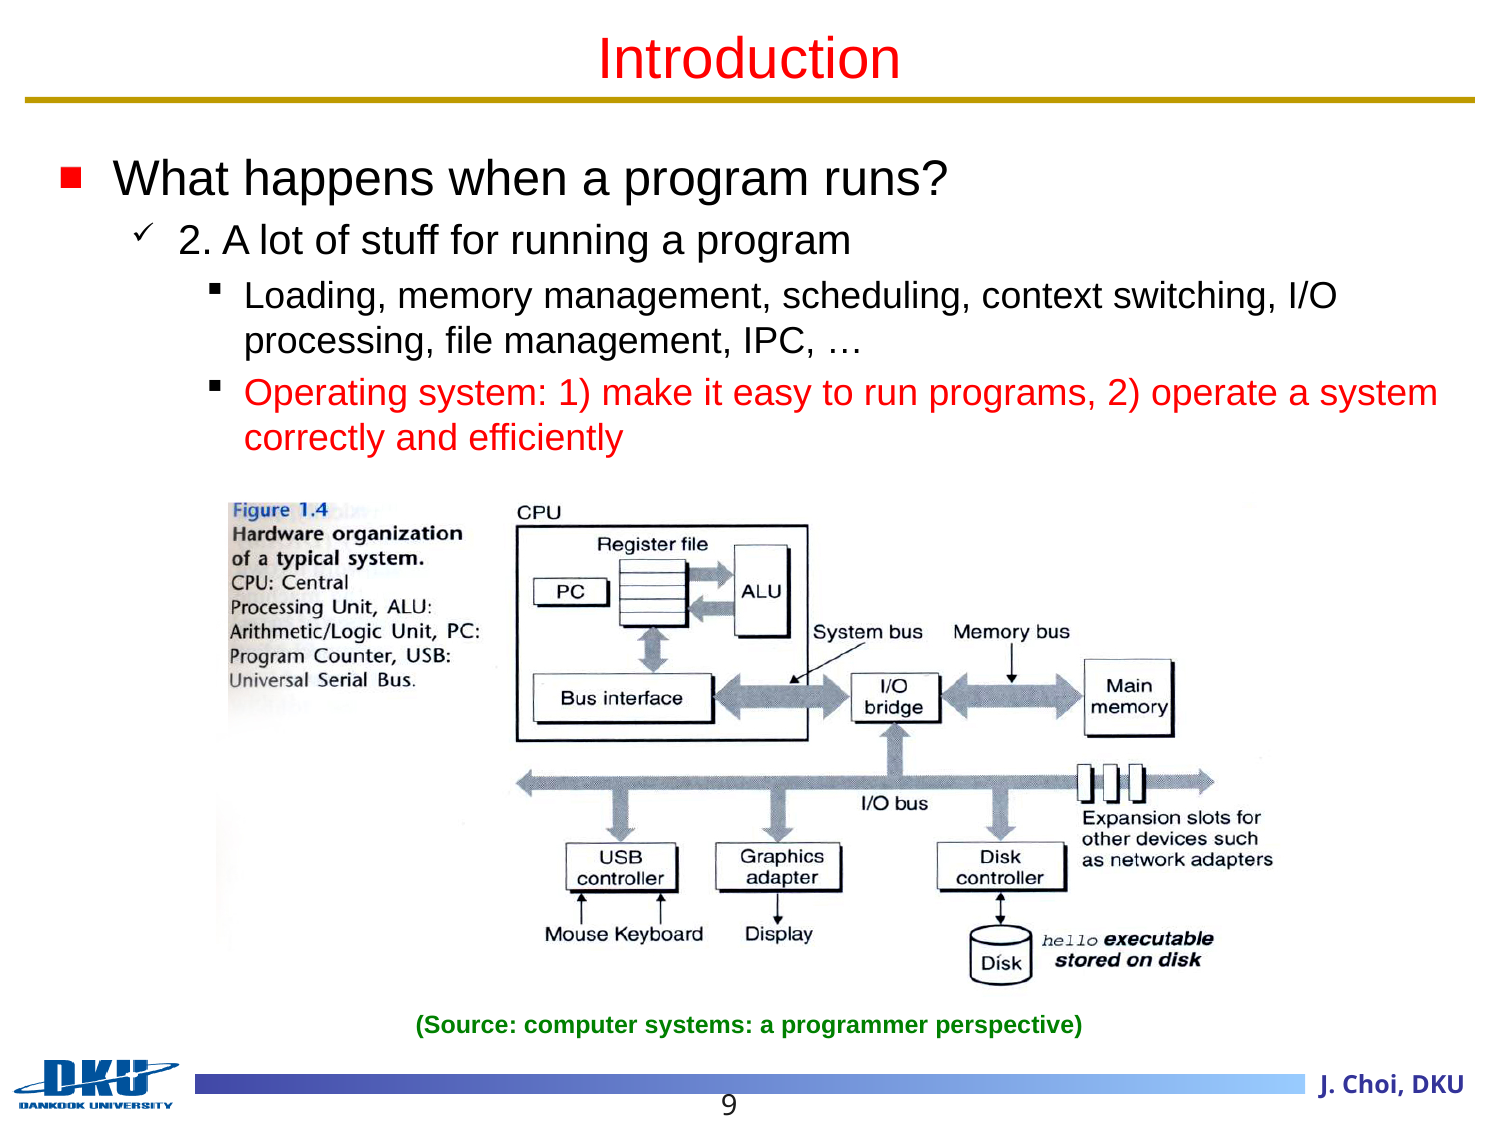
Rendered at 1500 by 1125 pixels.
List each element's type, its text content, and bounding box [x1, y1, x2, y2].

list What happens when a program runs? 2. A lot of stuff for running a program Loading, memory management, scheduling, context switching, I/O processing, file management, IPC, … Operating system: 1) make it easy to run programs, 2) operate a system correctly and efficiently [41, 137, 1471, 1038]
picture [0, 1056, 195, 1111]
title Introduction [24, 12, 1475, 100]
text_box (Source: computer systems: a programmer perspective) [134, 1001, 1366, 1046]
slide_number 9 [572, 1095, 886, 1125]
picture [216, 492, 1284, 1009]
picture [56, 162, 81, 188]
